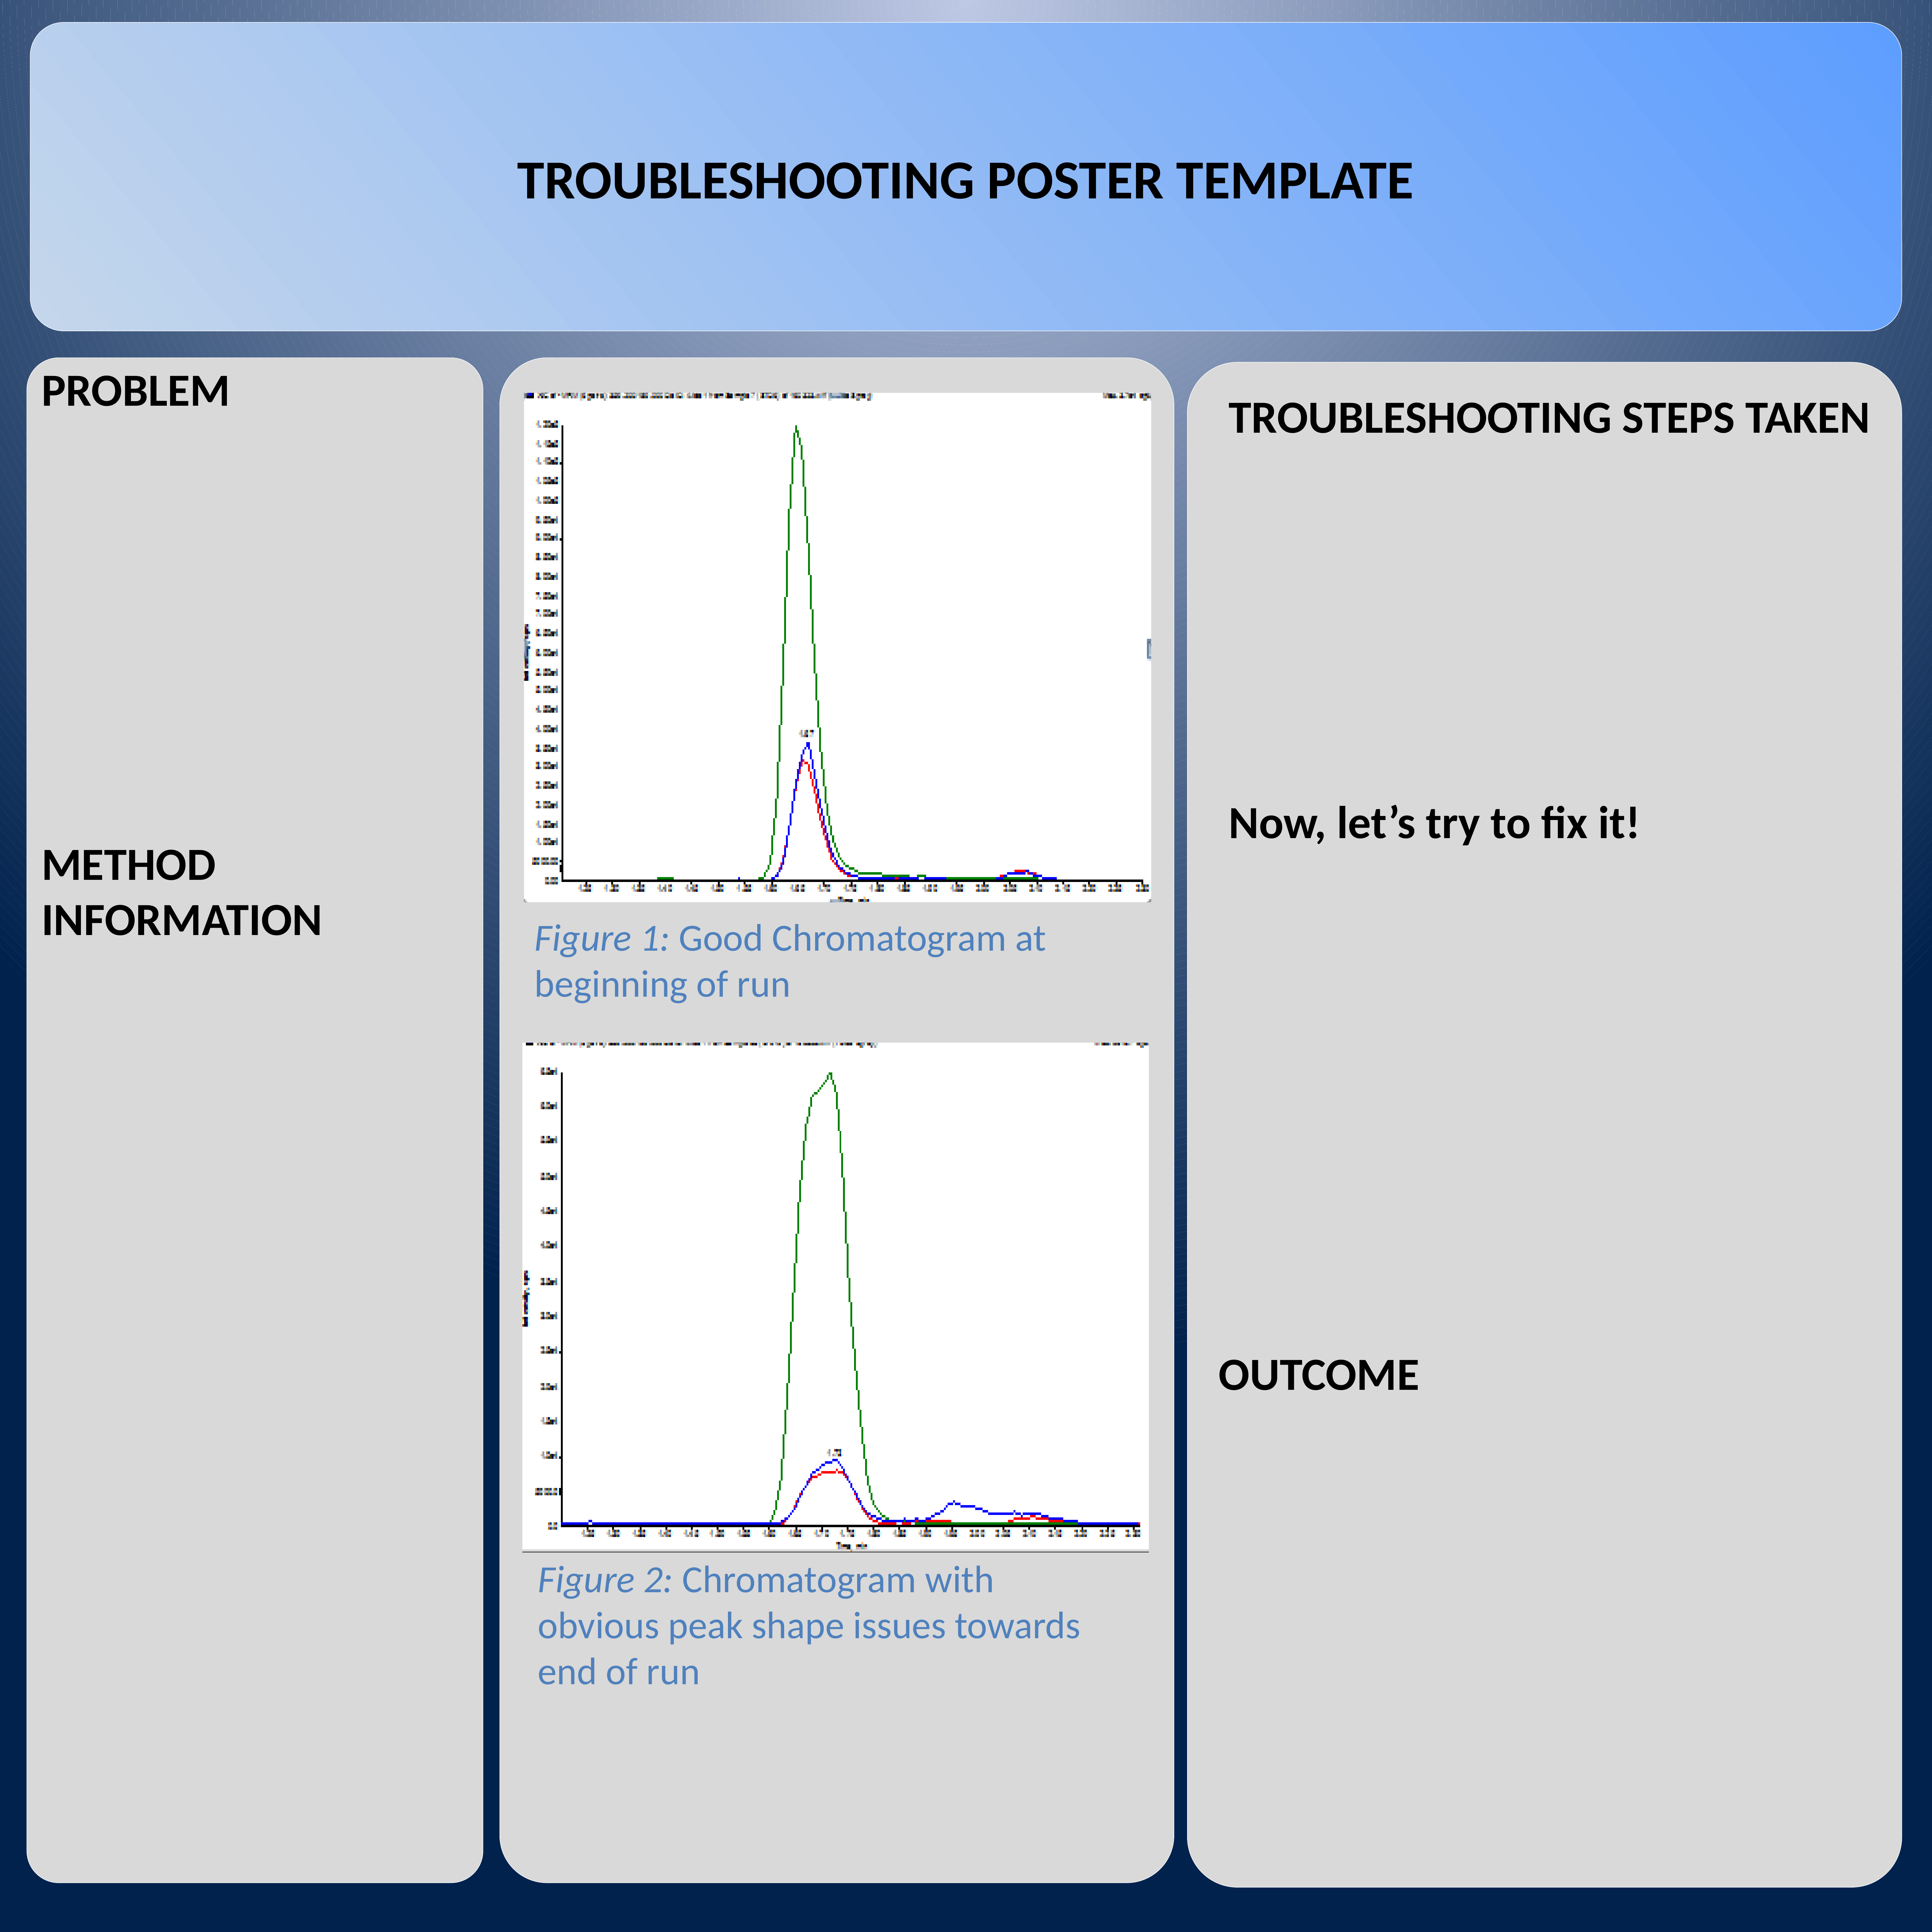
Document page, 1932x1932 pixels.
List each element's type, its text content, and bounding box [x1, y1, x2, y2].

text_box [500, 358, 1174, 1883]
text_box PROBLEM [37, 358, 476, 694]
text_box TROUBLESHOOTING STEPS TAKEN Now, let’s try to fix it! [1224, 385, 1885, 1172]
text_box OUTCOME [1214, 1341, 1875, 1788]
text_box [27, 366, 483, 1883]
text_box Figure 1: Good Chromatogram at beginning of run [530, 910, 1144, 1007]
picture [524, 393, 1152, 903]
picture [522, 1043, 1149, 1552]
text_box [1187, 362, 1902, 1888]
text_box TROUBLESHOOTING POSTER TEMPLATE [30, 22, 1902, 331]
text_box METHOD INFORMATION [37, 832, 463, 1720]
text_box Figure 2: Chromatogram with obvious peak shape issues towards end of run [533, 1555, 1121, 1695]
